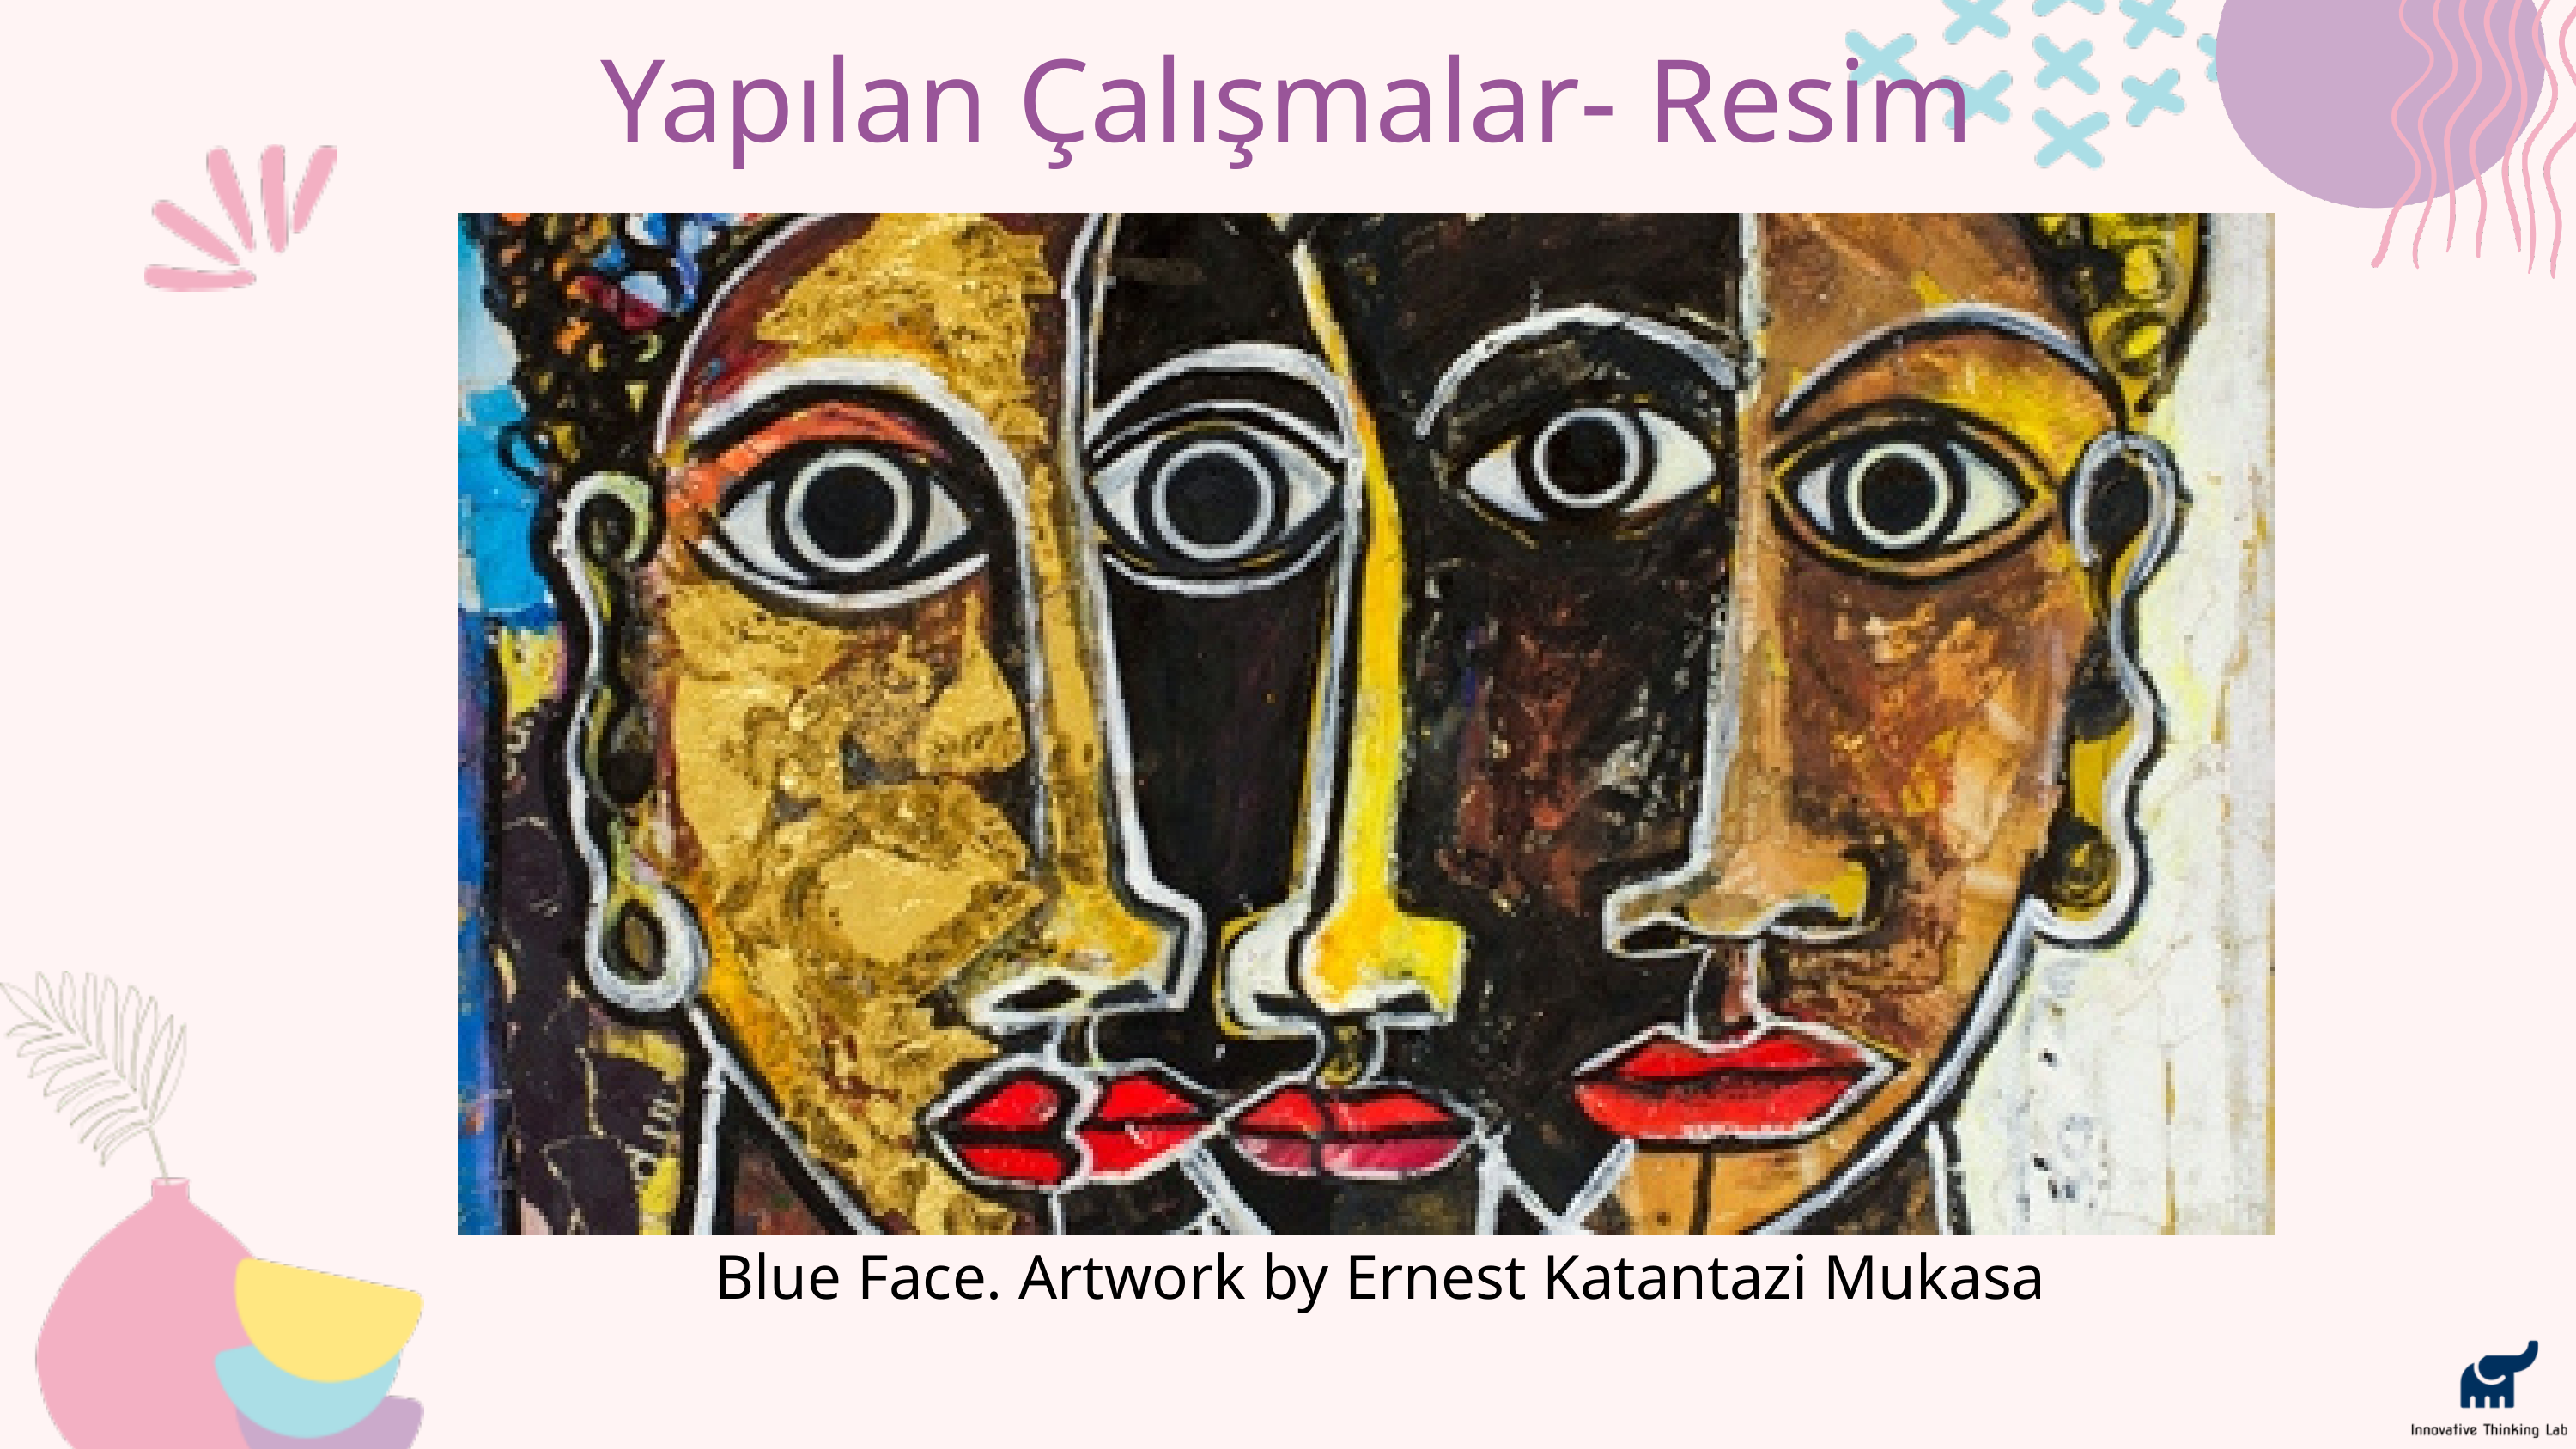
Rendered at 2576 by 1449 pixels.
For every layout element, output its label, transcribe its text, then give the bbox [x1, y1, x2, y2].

text_box Blue Face. Artwork by Ernest Katantazi Mukasa [458, 1226, 2305, 1312]
picture [458, 0, 2576, 1236]
picture [2403, 1303, 2576, 1449]
picture [0, 970, 424, 1449]
picture [144, 144, 337, 292]
text_box Yapılan Çalışmalar- Resim [590, 50, 1841, 166]
